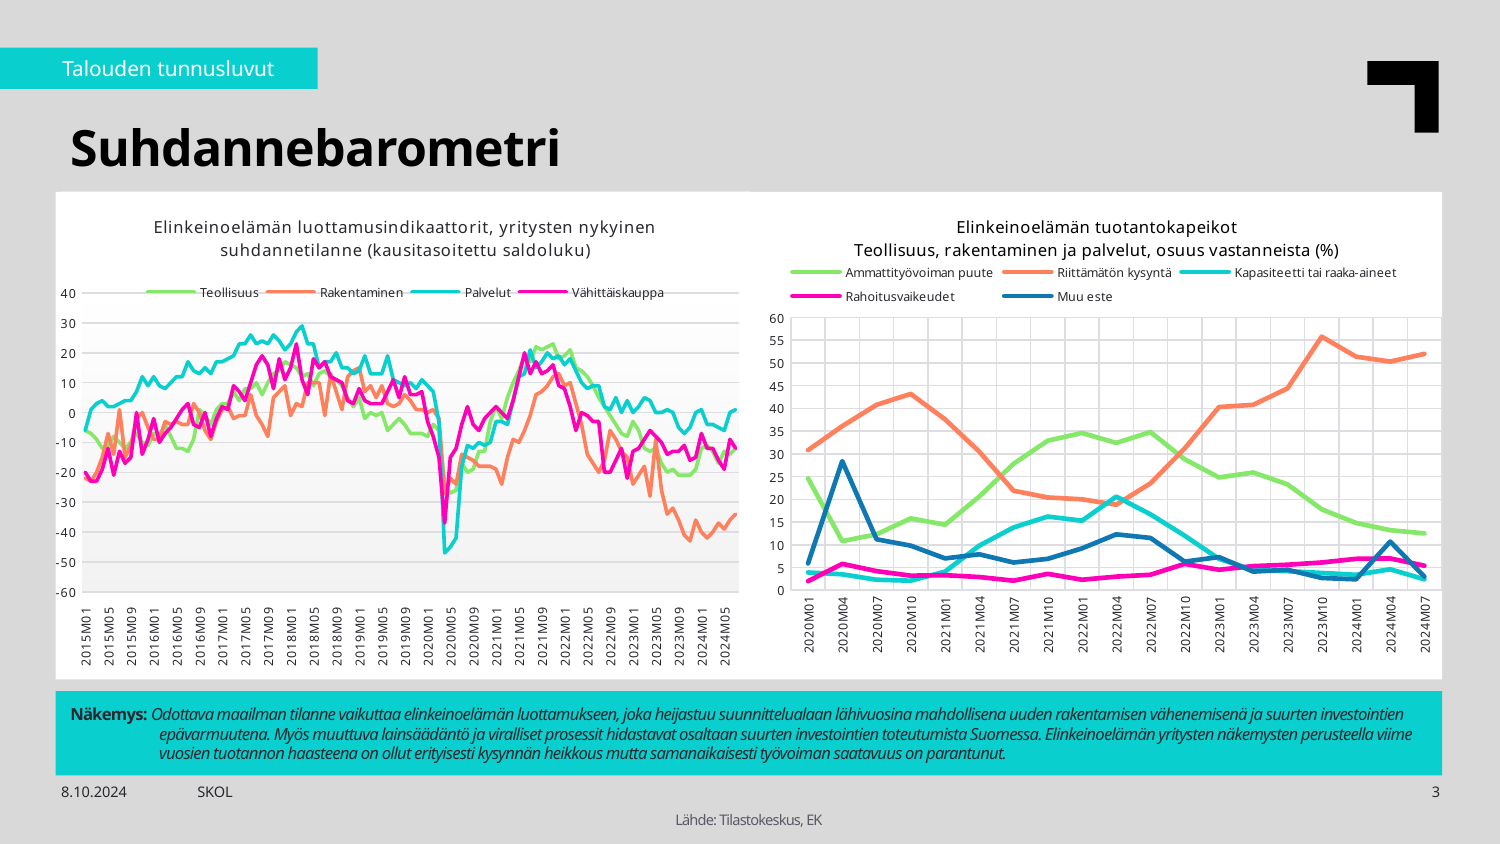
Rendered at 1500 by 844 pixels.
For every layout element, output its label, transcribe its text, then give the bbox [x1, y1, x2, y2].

list Suhdannebarometri [55, 112, 1297, 174]
list Talouden tunnusluvut [0, 47, 318, 89]
text_box Näkemys: Odottava maailman tilanne vaikuttaa elinkeinoelämän luottamukseen, joka heijastuu suunnittelualaan lähivuosina mahdollisena uuden rakentamisen vähenemisenä ja suurten investointien epävarmuutena. Myös muuttuva lainsäädäntö ja viralliset prosessit hidastavat osaltaan suurten investointien toteutumista Suomessa. Elinkeinoelämän yritysten näkemysten perusteella viime vuosien tuotannon haasteena on ollut erityisesti kysynnän heikkous mutta samanaikaisesti työvoiman saatavuus on parantunut. [55, 691, 1443, 776]
text_box Lähde: Tilastokeskus, EK [55, 805, 1443, 835]
slide_number 3 [1313, 775, 1456, 803]
chart [55, 191, 1443, 678]
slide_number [46, 775, 197, 803]
footer SKOL [197, 776, 395, 803]
